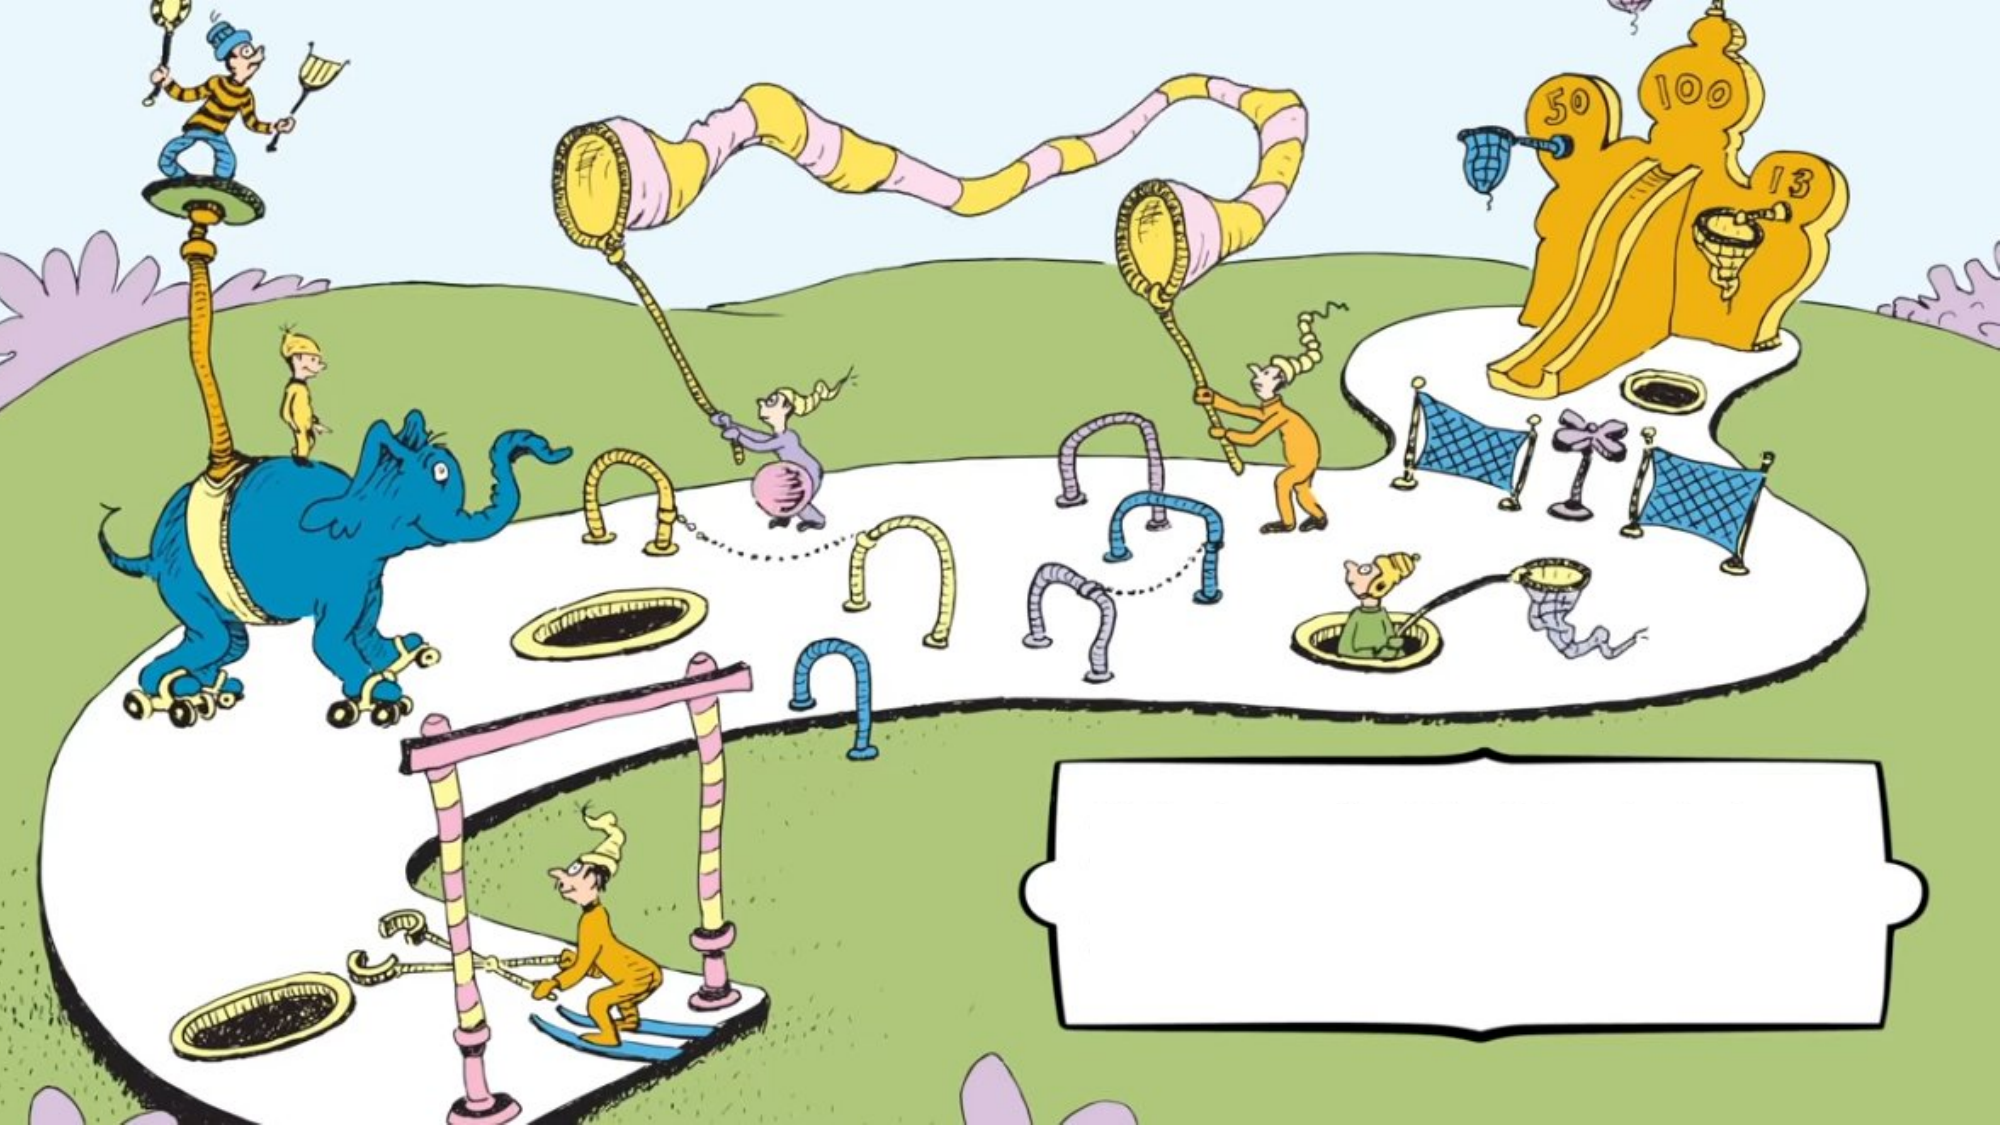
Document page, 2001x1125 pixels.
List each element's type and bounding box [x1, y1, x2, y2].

list [0, 0, 2000, 1125]
